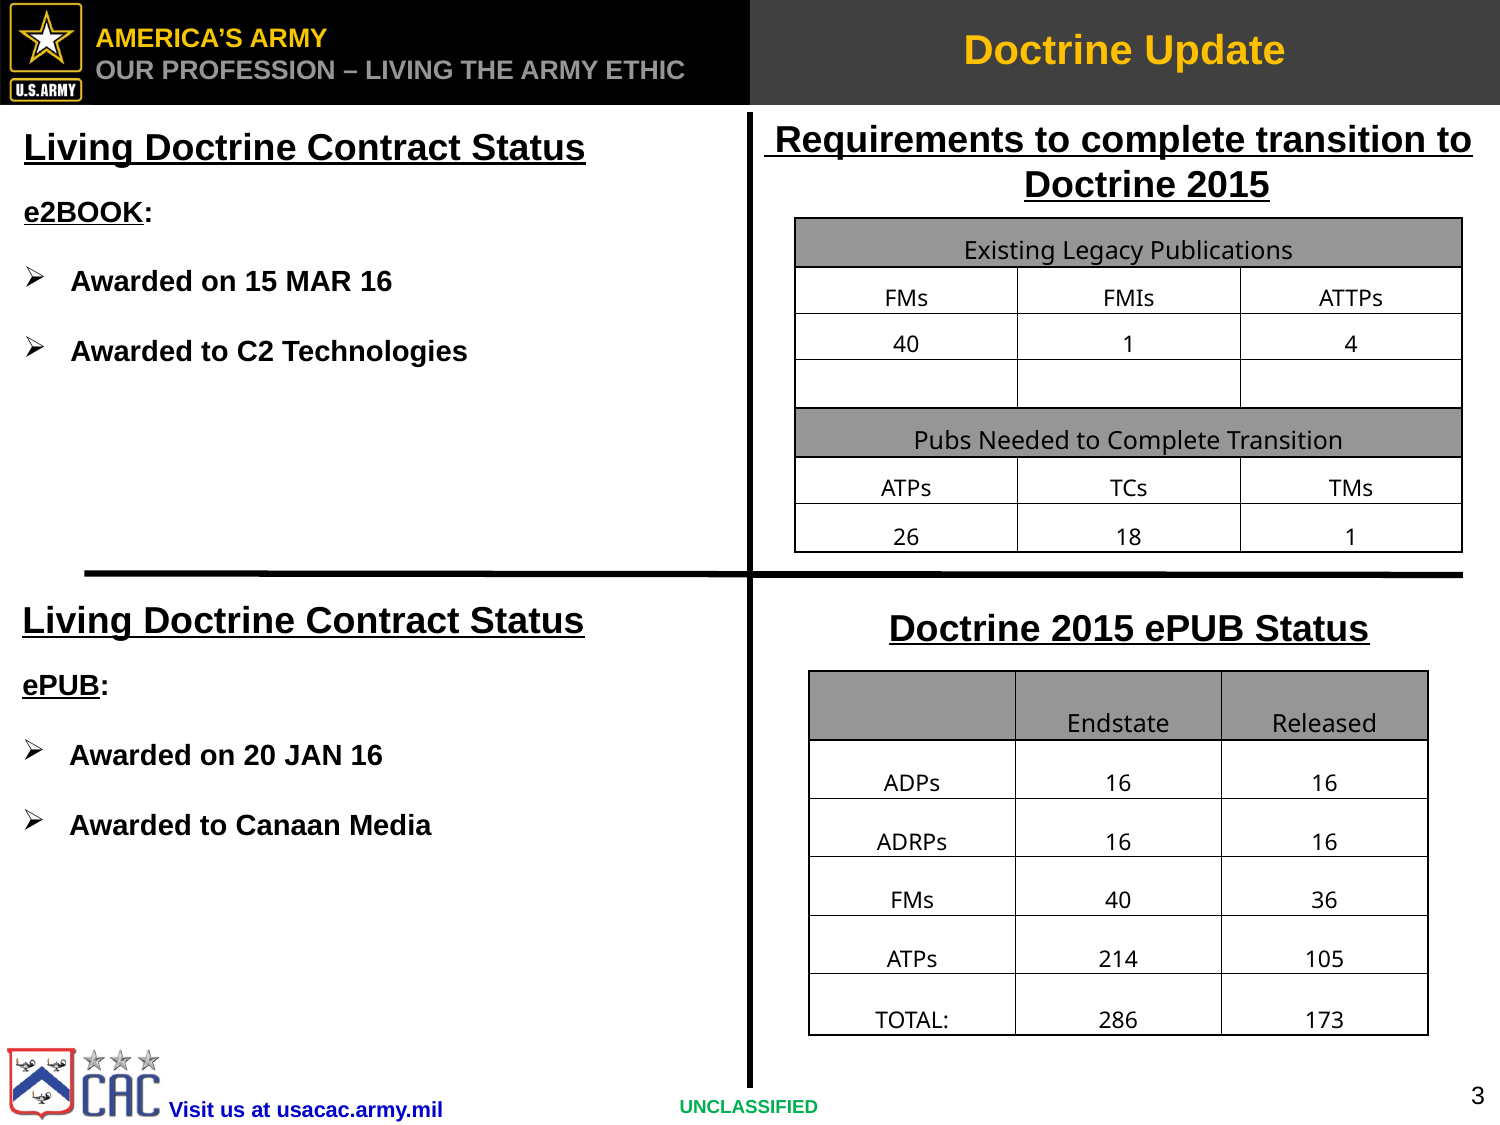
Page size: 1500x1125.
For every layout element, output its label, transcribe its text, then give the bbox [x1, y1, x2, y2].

table_cell ATPs [796, 458, 1017, 503]
table_header Endstate [1016, 672, 1221, 739]
text_box Living Doctrine Contract Status ePUB: Awarded on 20 JAN 16 Awarded to Canaan Media [7, 588, 746, 907]
table_cell 16 [1222, 799, 1427, 856]
table_cell 16 [1016, 799, 1221, 856]
picture [0, 0, 91, 105]
table_cell TMs [1241, 458, 1461, 503]
table_cell ATPs [810, 916, 1015, 973]
text_box Doctrine 2015 ePUB Status [790, 596, 1468, 684]
table_cell [796, 360, 1017, 407]
table_cell 173 [1222, 974, 1427, 1034]
table_header Released [1222, 672, 1427, 739]
table_cell TCs [1018, 458, 1240, 503]
table_cell 105 [1222, 916, 1427, 973]
table_cell 36 [1222, 857, 1427, 915]
table_cell 18 [1018, 504, 1240, 551]
table_cell 16 [1016, 741, 1221, 798]
table_cell FMs [796, 268, 1017, 313]
table_header [810, 672, 1015, 739]
table_cell 214 [1016, 916, 1221, 973]
table_cell [1018, 360, 1240, 407]
table_cell ATTPs [1241, 268, 1461, 313]
table_cell 1 [1018, 314, 1240, 359]
table_header Existing Legacy Publications [796, 219, 1461, 266]
table_cell FMIs [1018, 268, 1240, 313]
text_box Living Doctrine Contract Status e2BOOK: Awarded on 15 MAR 16 Awarded to C2 Technologies [8, 115, 747, 434]
table_cell ADRPs [810, 799, 1015, 856]
table_cell ADPs [810, 741, 1015, 798]
table_cell 40 [1016, 857, 1221, 915]
text_box Requirements to complete transition to Doctrine 2015 [737, 107, 1500, 196]
table_cell 286 [1016, 974, 1221, 1034]
table_cell 40 [796, 314, 1017, 359]
table_cell 1 [1241, 504, 1461, 551]
table_cell FMs [810, 857, 1015, 915]
table_cell 16 [1222, 741, 1427, 798]
picture [0, 1041, 166, 1122]
table_cell 4 [1241, 314, 1461, 359]
title Doctrine Update [750, 1, 1500, 101]
table_cell [1241, 360, 1461, 407]
table_cell 26 [796, 504, 1017, 551]
table_cell Pubs Needed to Complete Transition [796, 409, 1461, 456]
table_cell TOTAL: [810, 974, 1015, 1034]
